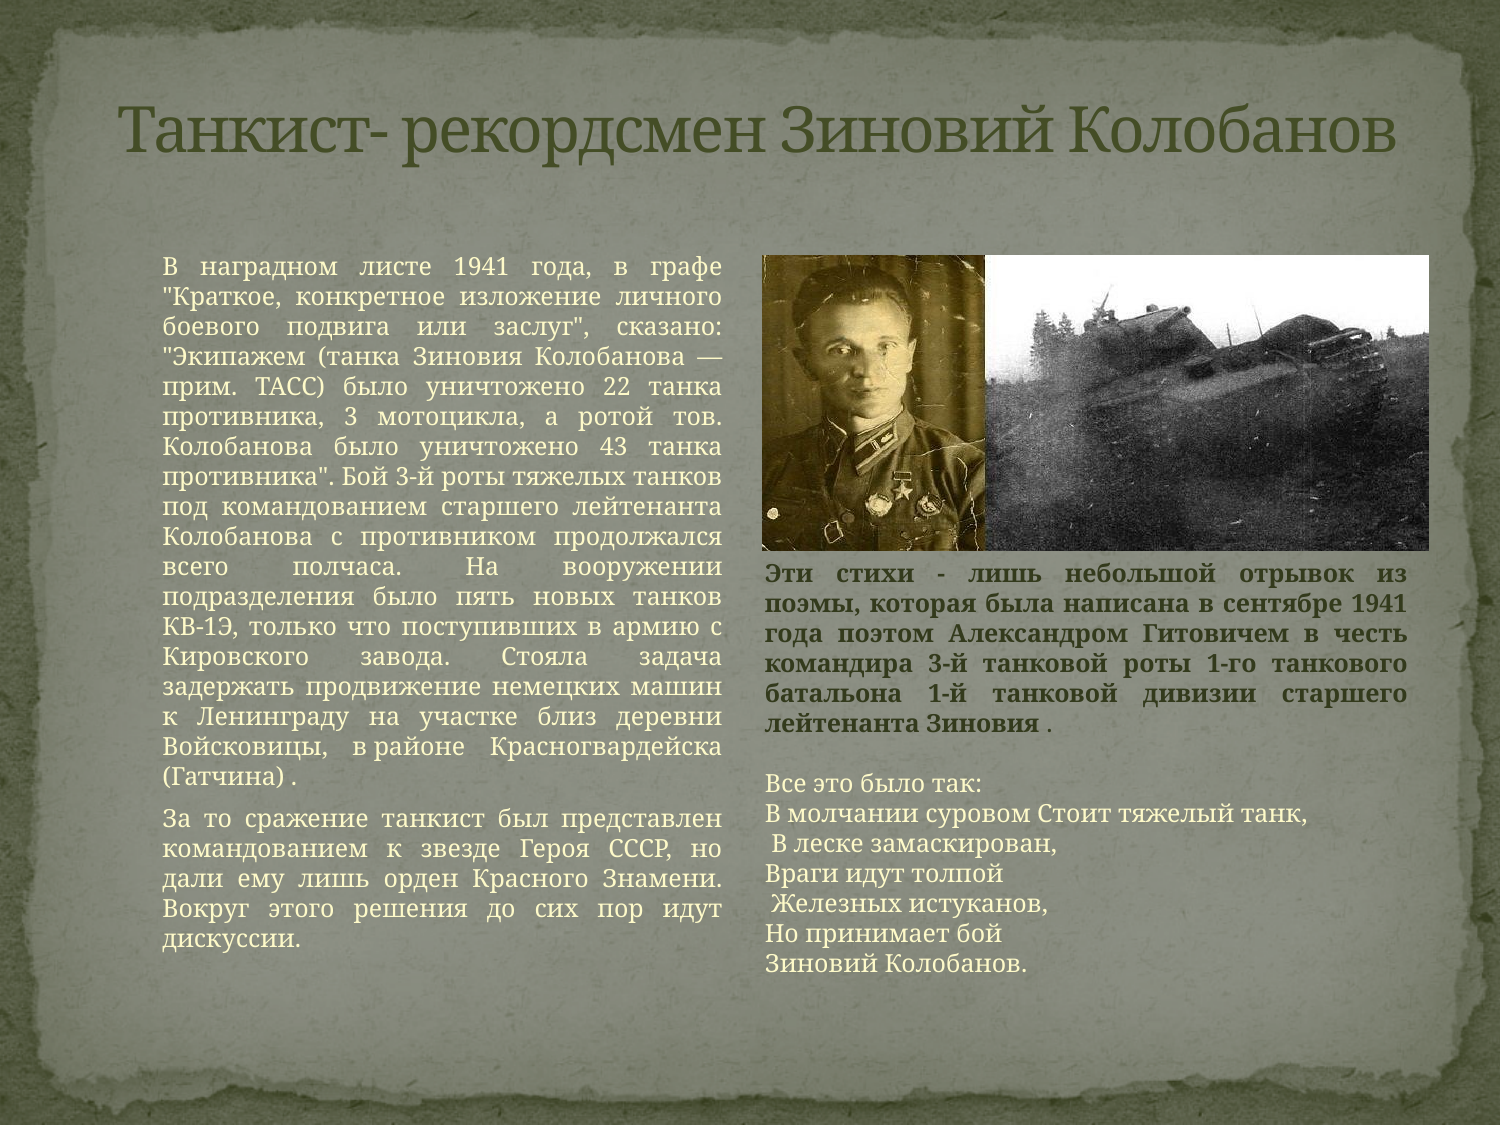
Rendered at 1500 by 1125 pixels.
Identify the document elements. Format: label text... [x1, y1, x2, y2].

title Танкист- рекордсмен Зиновий Колобанов [74, 24, 1425, 173]
text_box Эти стихи - лишь небольшой отрывок из поэмы, которая была написана в сентябре 1941 года поэтом Александром Гитовичем в честь командира 3-й танковой роты 1-го танкового батальона 1-й танковой дивизии старшего лейтенанта Зиновия . Все это было так: В молчании суровом Стоит тяжелый танк, В леске замаскирован, Враги идут толпой Железных истуканов, Но принимает бой Зиновий Колобанов. [750, 550, 1424, 1045]
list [765, 258, 1428, 550]
list В наградном листе 1941 года, в графе "Краткое, конкретное изложение личного боевого подвига или заслуг", сказано: "Экипажем (танка Зиновия Колобанова — прим. ТАСС) было уничтожено 22 танка противника, 3 мотоцикла, а ротой тов. Колобанова было уничтожено 43 танка противника". Бой 3-й роты тяжелых танков под командованием старшего лейтенанта Колобанова с противником продолжался всего полчаса. На вооружении подразделения было пять новых танков КВ-1Э, только что поступивших в армию с Кировского завода. Стояла задача задержать продвижение немецких машин к Ленинграду на участке близ деревни Войсковицы, в районе Красногвардейска (Гатчина) . За то сражение танкист был представлен командованием к звезде Героя СССР, но дали ему лишь орден Красного Знамени. Вокруг этого решения до сих пор идут дискуссии. [147, 243, 739, 1018]
